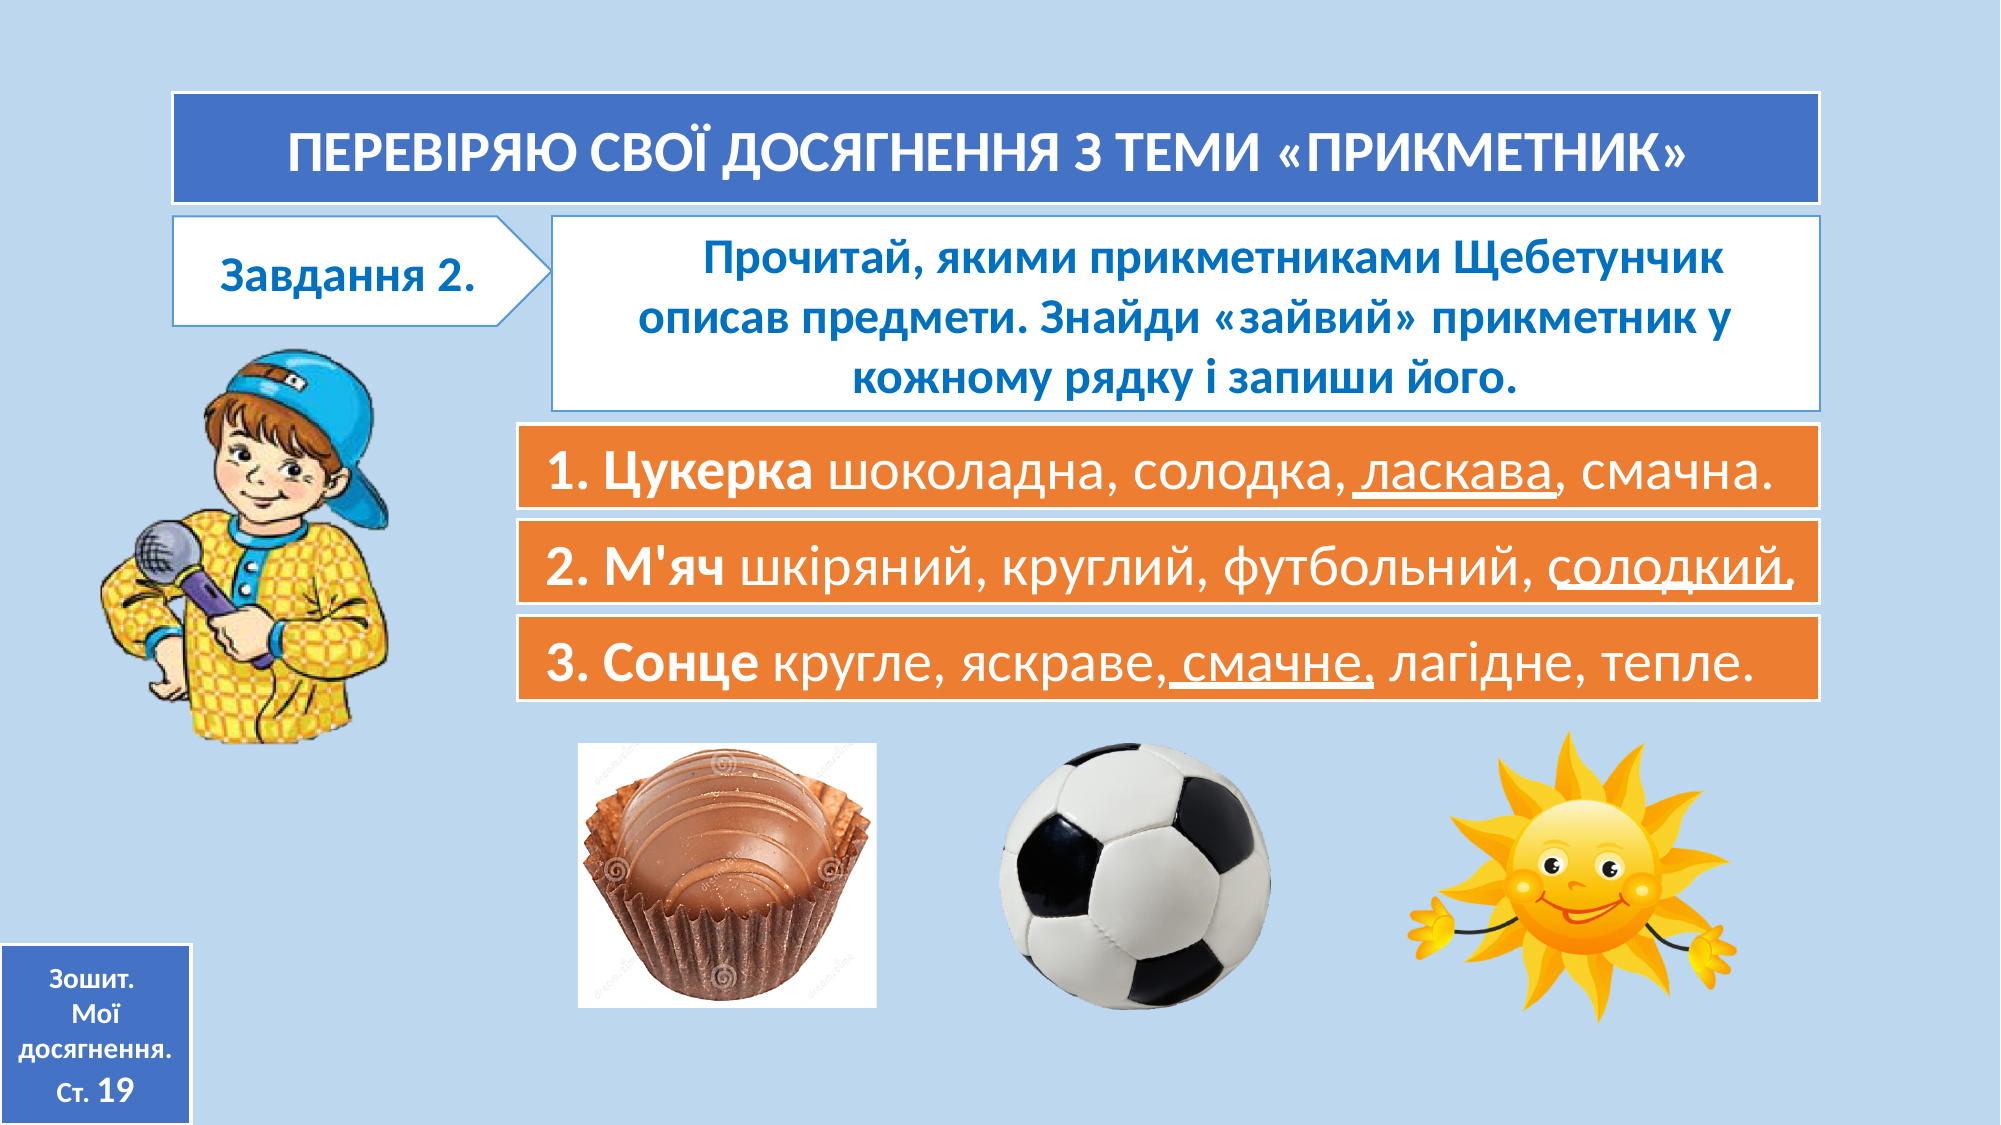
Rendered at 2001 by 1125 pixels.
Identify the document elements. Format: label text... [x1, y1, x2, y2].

picture [78, 325, 400, 782]
picture [999, 743, 1271, 1010]
text_box 2. М'яч шкіряний, круглий, футбольний, солодкий. [516, 518, 1821, 605]
text_box Завдання 2. [171, 215, 551, 327]
text_box ПЕРЕВІРЯЮ СВОЇ ДОСЯГНЕННЯ З ТЕМИ «ПРИКМЕТНИК» [171, 91, 1821, 205]
text_box Прочитай, якими прикметниками Щебетунчик описав предмети. Знайди «зайвий» прикметник у кожному рядку і запиши його. [551, 215, 1821, 412]
text_box Зошит. Мої досягнення. Ст. 19 [0, 943, 193, 1125]
text_box 1. Цукерка шоколадна, солодка, ласкава, смачна. [516, 422, 1821, 510]
picture [577, 743, 877, 1008]
text_box 3. Сонце кругле, яскраве, смачне, лагідне, тепле. [516, 614, 1821, 702]
picture [1392, 710, 1754, 1035]
